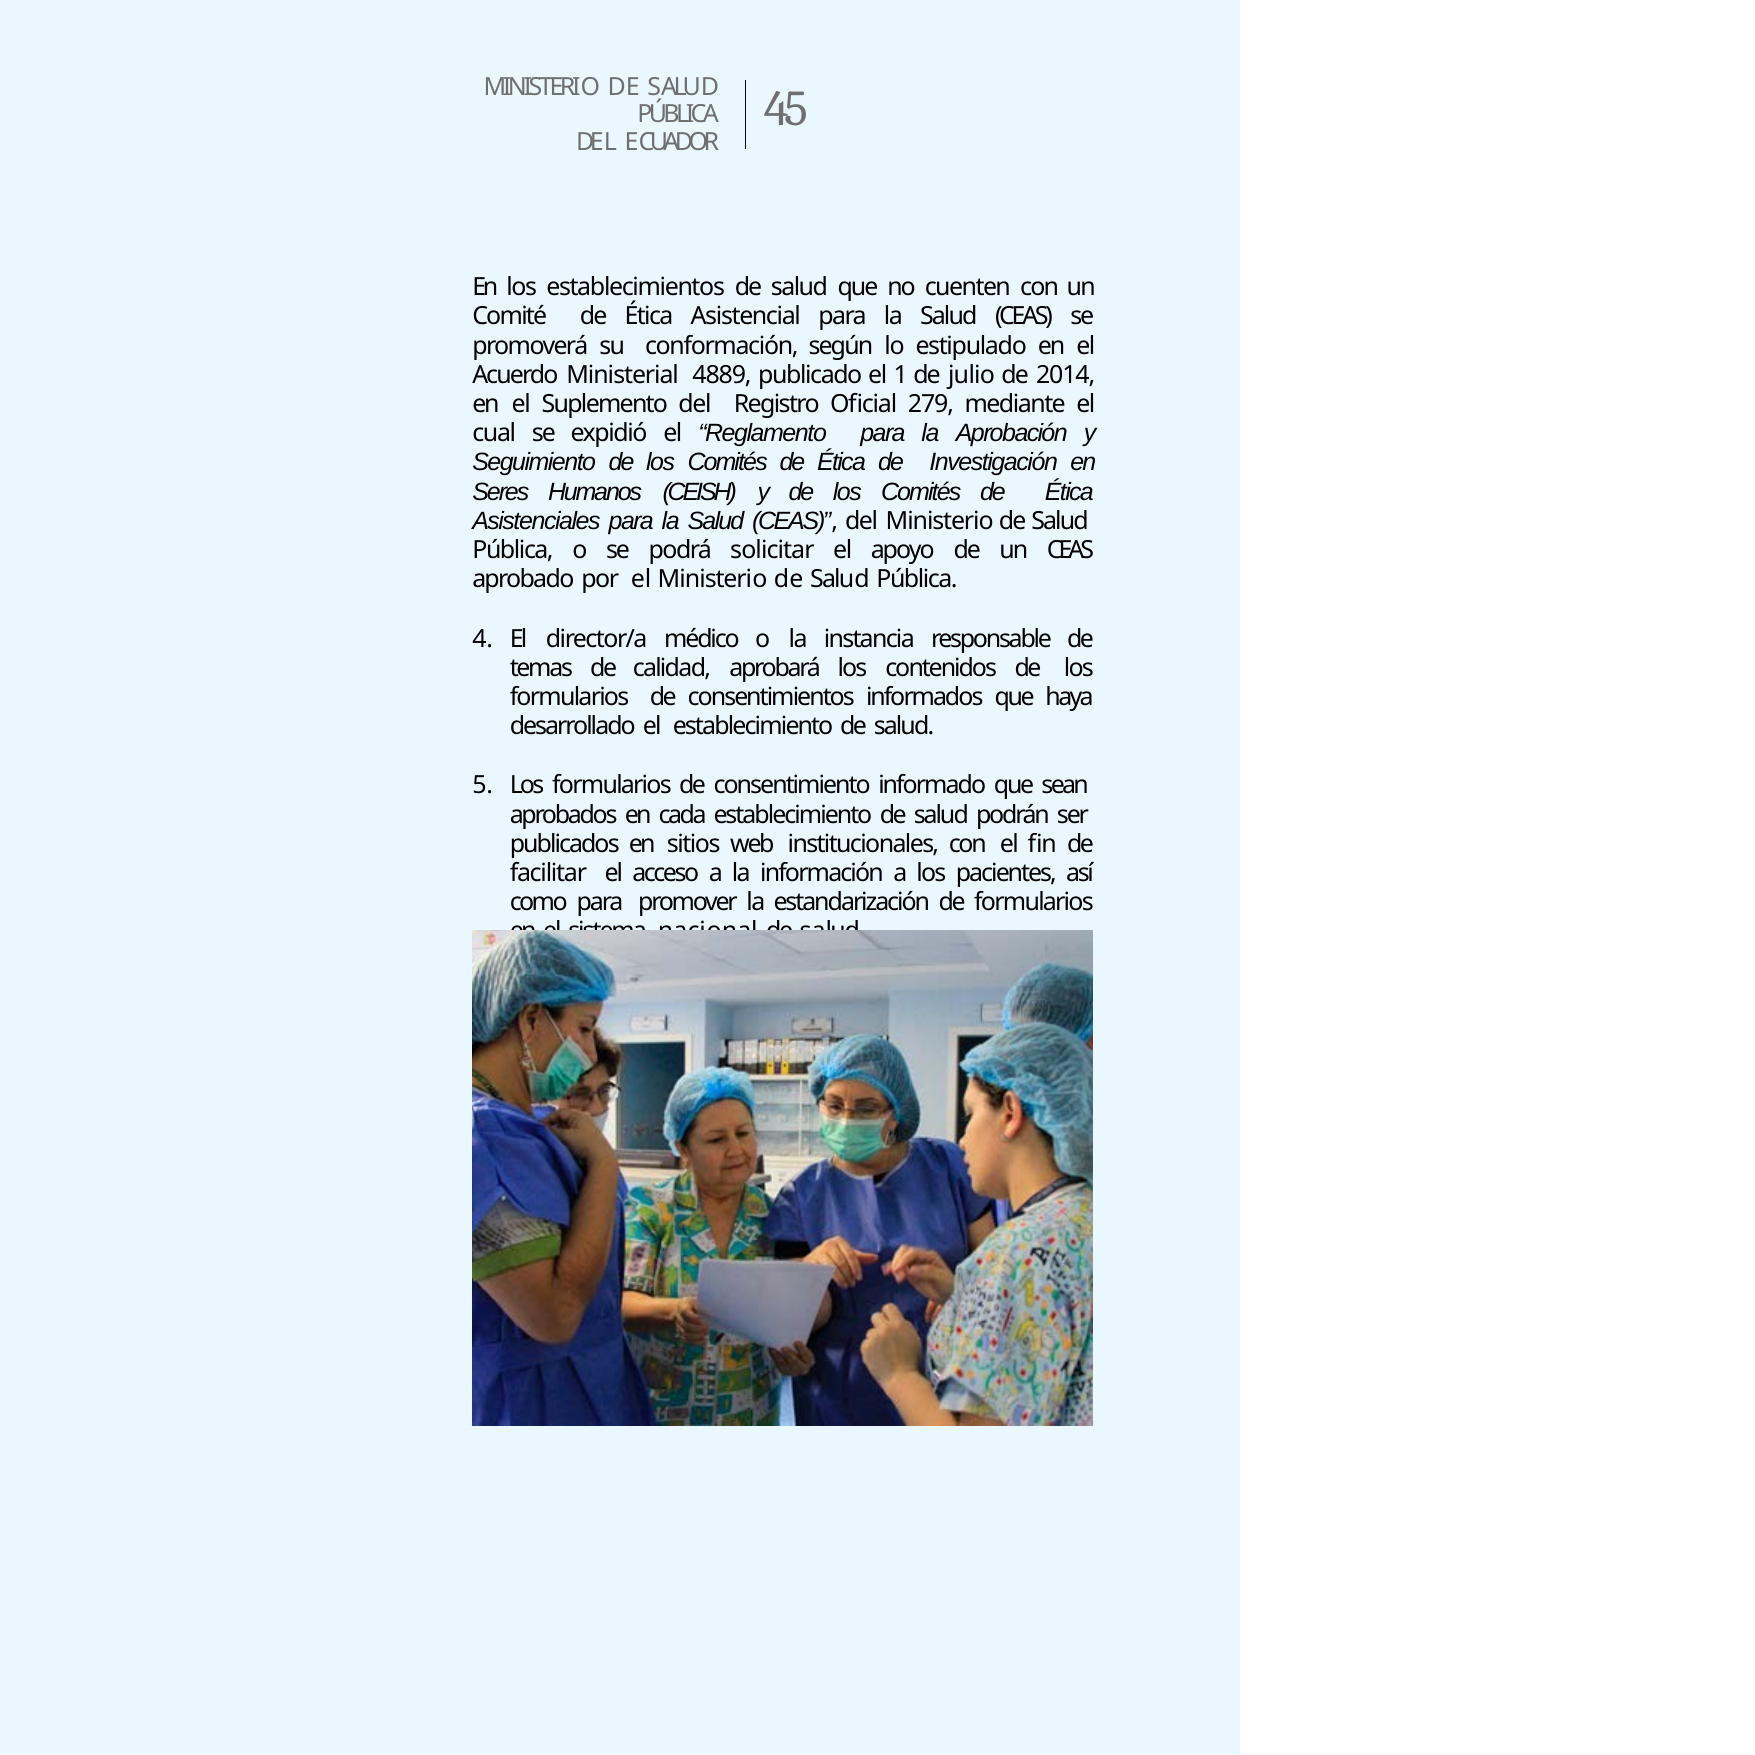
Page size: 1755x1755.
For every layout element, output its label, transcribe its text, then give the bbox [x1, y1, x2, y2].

text_box En los establecimientos de salud que no cuenten con un Comité de Ética Asistencial para la Salud (CEAS) se promoverá su conformación, según lo estipulado en el Acuerdo Ministerial 4889, publicado el 1 de julio de 2014, en el Suplemento del Registro Oficial 279, mediante el cual se expidió el “Reglamento para la Aprobación y Seguimiento de los Comités de Ética de Investigación en Seres Humanos (CEISH) y de los Comités de Ética Asistenciales para la Salud (CEAS)”, del Ministerio de Salud Pública, o se podrá solicitar el apoyo de un CEAS aprobado por el Ministerio de Salud Pública. El director/a médico o la instancia responsable de temas de calidad, aprobará los contenidos de los formularios de consentimientos informados que haya desarrollado el establecimiento de salud. Los formularios de consentimiento informado que sean aprobados en cada establecimiento de salud podrán ser publicados en sitios web institucionales, con el fin de facilitar el acceso a la información a los pacientes, así como para promover la estandarización de formularios en el sistema nacional de salud. [470, 267, 1095, 931]
text_box MINISTERIO DE SALUD PÚBLICA DEL ECUADOR [410, 70, 720, 156]
text_box 45 [761, 73, 816, 136]
picture [472, 929, 1093, 1427]
